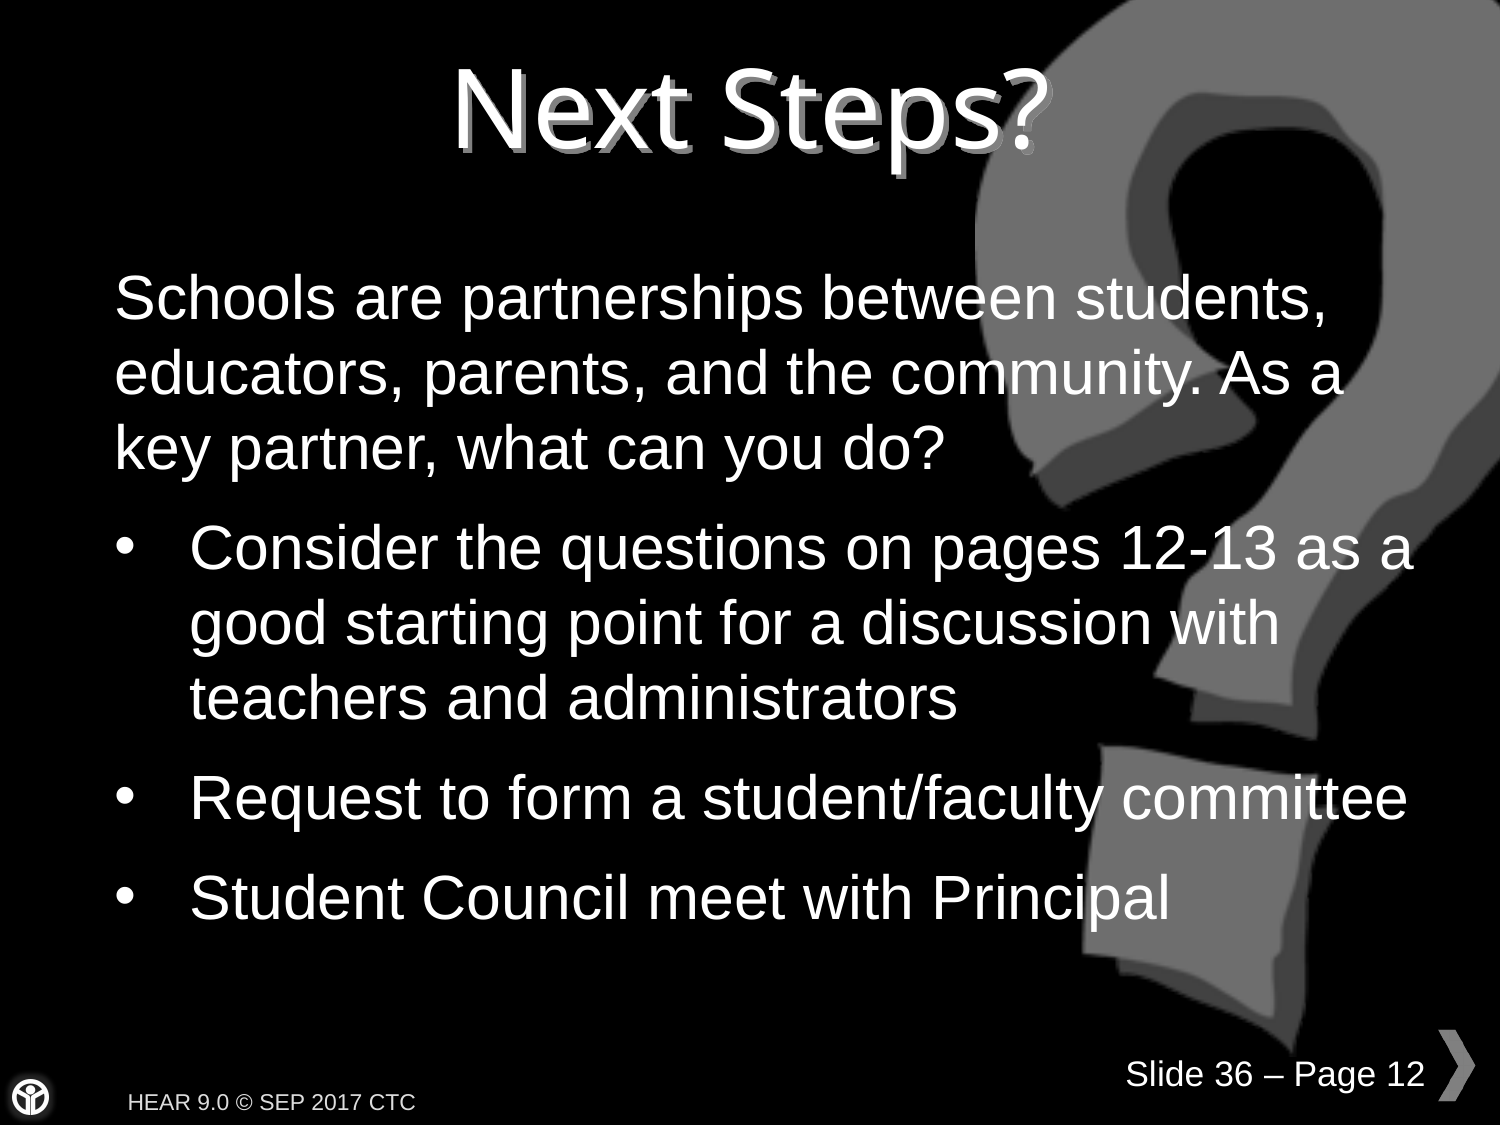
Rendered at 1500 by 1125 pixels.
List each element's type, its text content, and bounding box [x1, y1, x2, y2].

text_box Schools are partnerships between students, educators, parents, and the community. As a key partner, what can you do? Consider the questions on pages 12-13 as a good starting point for a discussion with teachers and administrators Request to form a student/faculty committee Student Council meet with Principal [99, 249, 969, 940]
picture [12, 1079, 49, 1116]
text_box – Page 12 [1253, 1066, 1430, 1099]
title Next Steps? [0, 0, 972, 225]
picture [974, 0, 1500, 1104]
